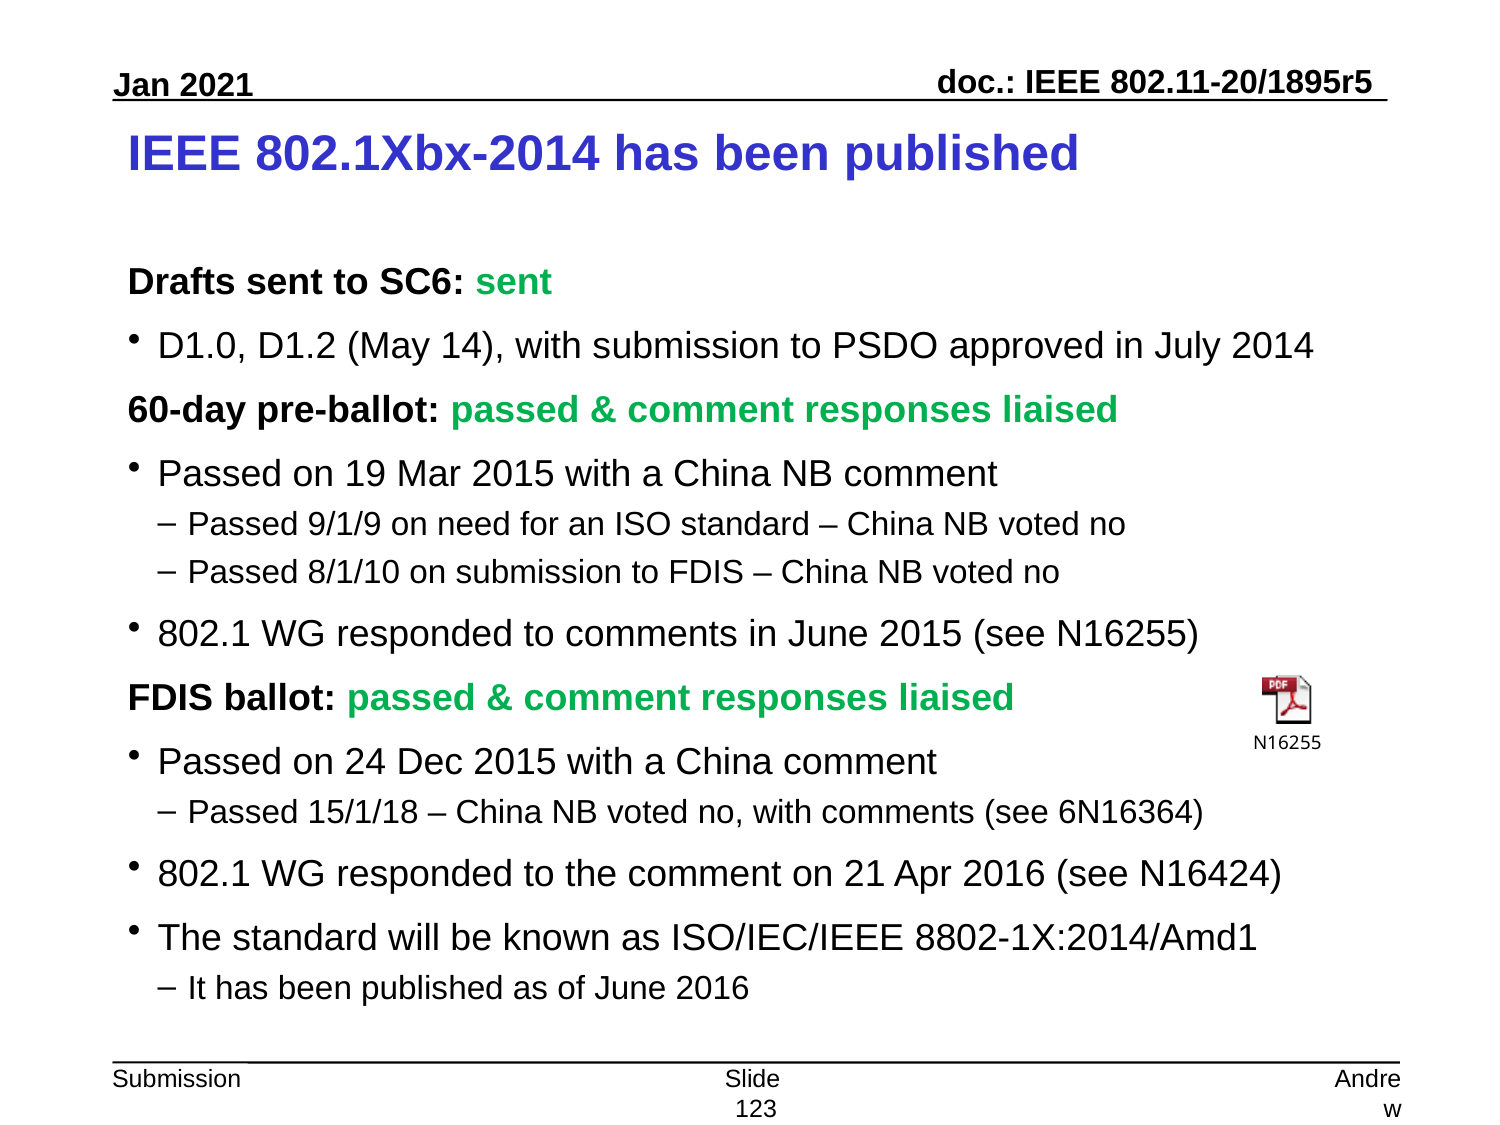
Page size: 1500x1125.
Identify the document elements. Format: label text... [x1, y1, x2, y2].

slide_number Slide 123 [709, 1061, 803, 1093]
footer Andrew Myles, Cisco [1320, 1061, 1402, 1093]
list Drafts sent to SC6: sent D1.0, D1.2 (May 14), with submission to PSDO approved in July 2014 60-day pre-ballot: passed & comment responses liaised Passed on 19 Mar 2015 with a China NB comment Passed 9/1/9 on need for an ISO standard – China NB voted no Passed 8/1/10 on submission to FDIS – China NB voted no 802.1 WG responded to comments in June 2015 (see N16255) FDIS ballot: passed & comment responses liaised Passed on 24 Dec 2015 with a China comment Passed 15/1/18 – China NB voted no, with comments (see 6N16364) 802.1 WG responded to the comment on 21 Apr 2016 (see N16424) The standard will be known as ISO/IEC/IEEE 8802-1X:2014/Amd1 It has been published as of June 2016 [112, 249, 1388, 925]
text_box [1212, 673, 1363, 801]
title IEEE 802.1Xbx-2014 has been published [112, 112, 1413, 288]
